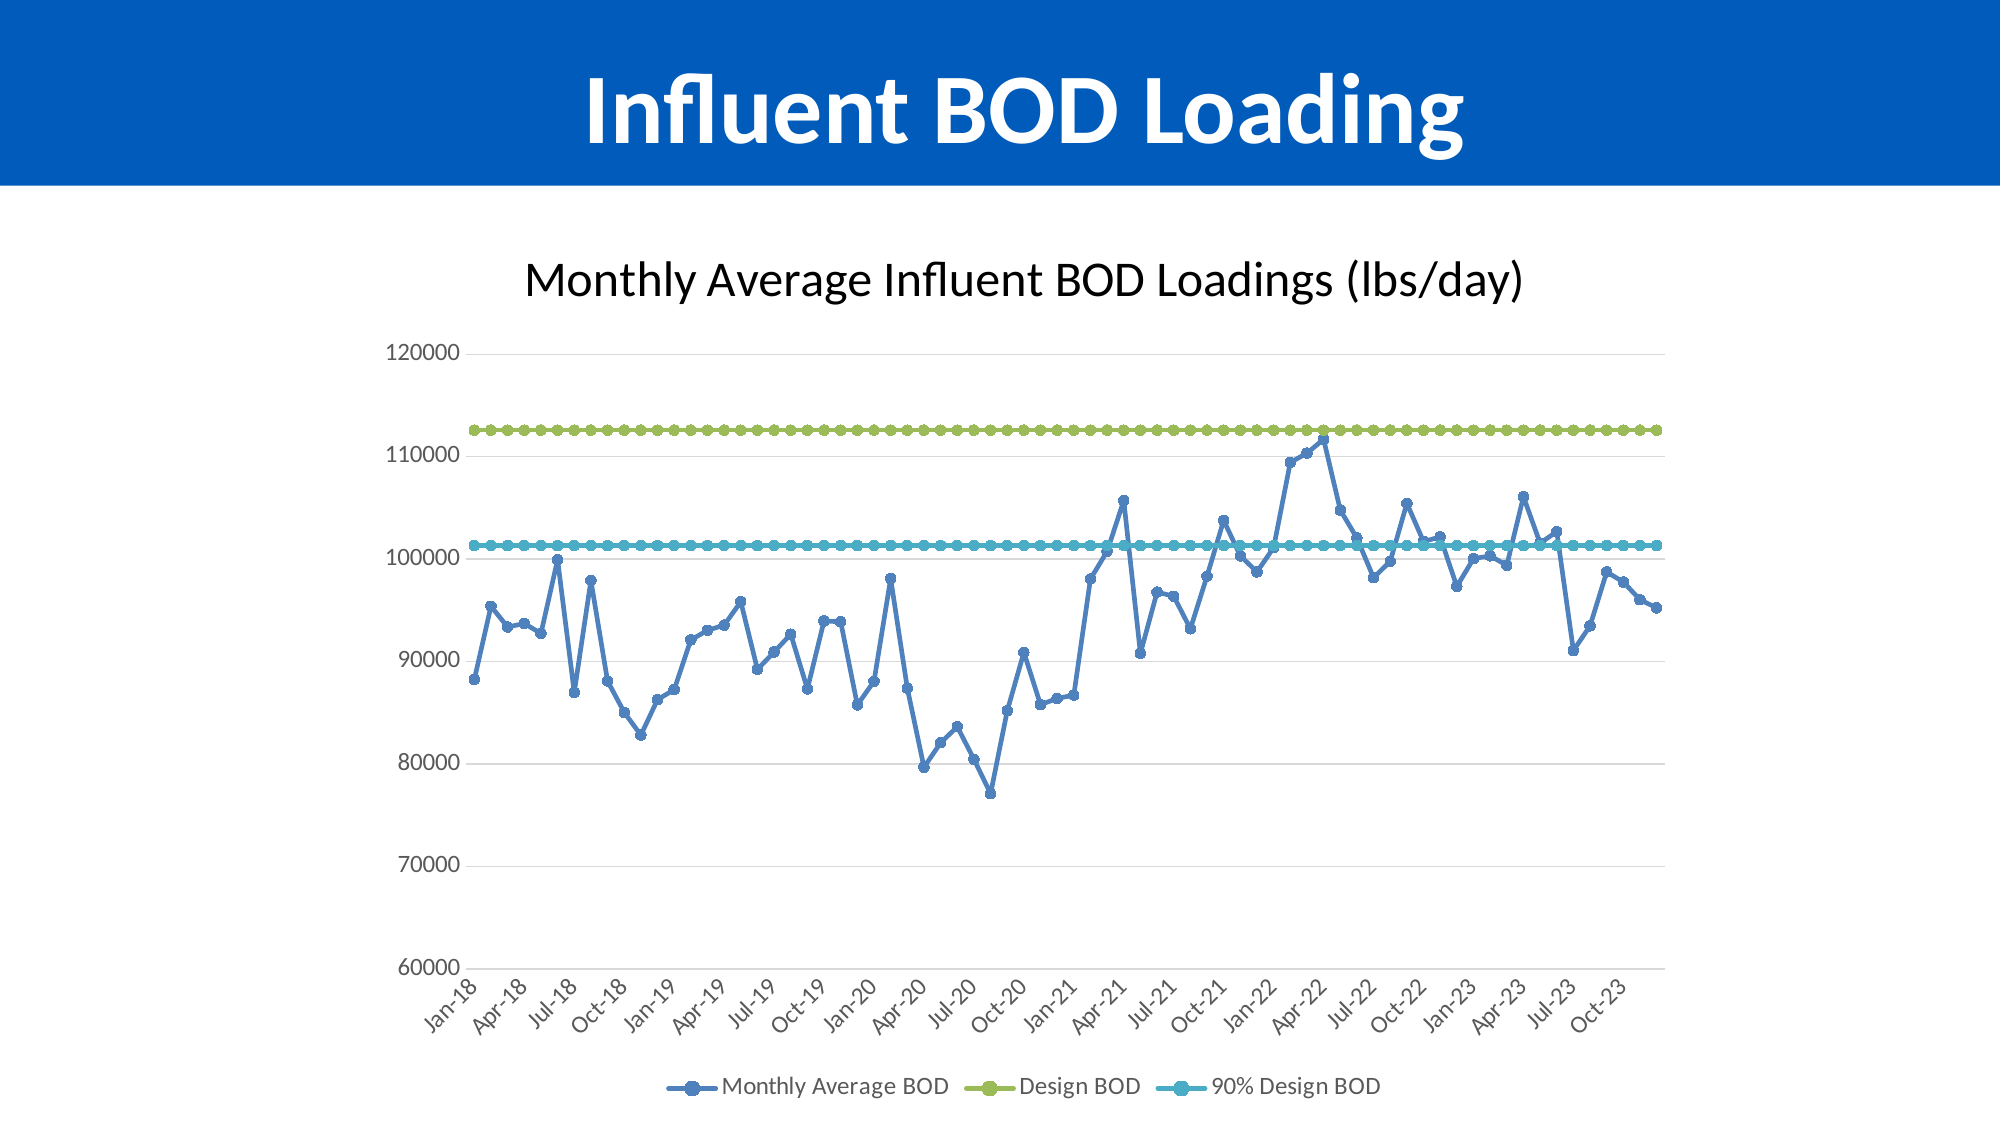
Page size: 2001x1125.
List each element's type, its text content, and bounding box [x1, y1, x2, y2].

text_box Influent BOD Loading [75, 35, 1975, 186]
text_box [0, 0, 2000, 188]
chart [358, 217, 1692, 1108]
